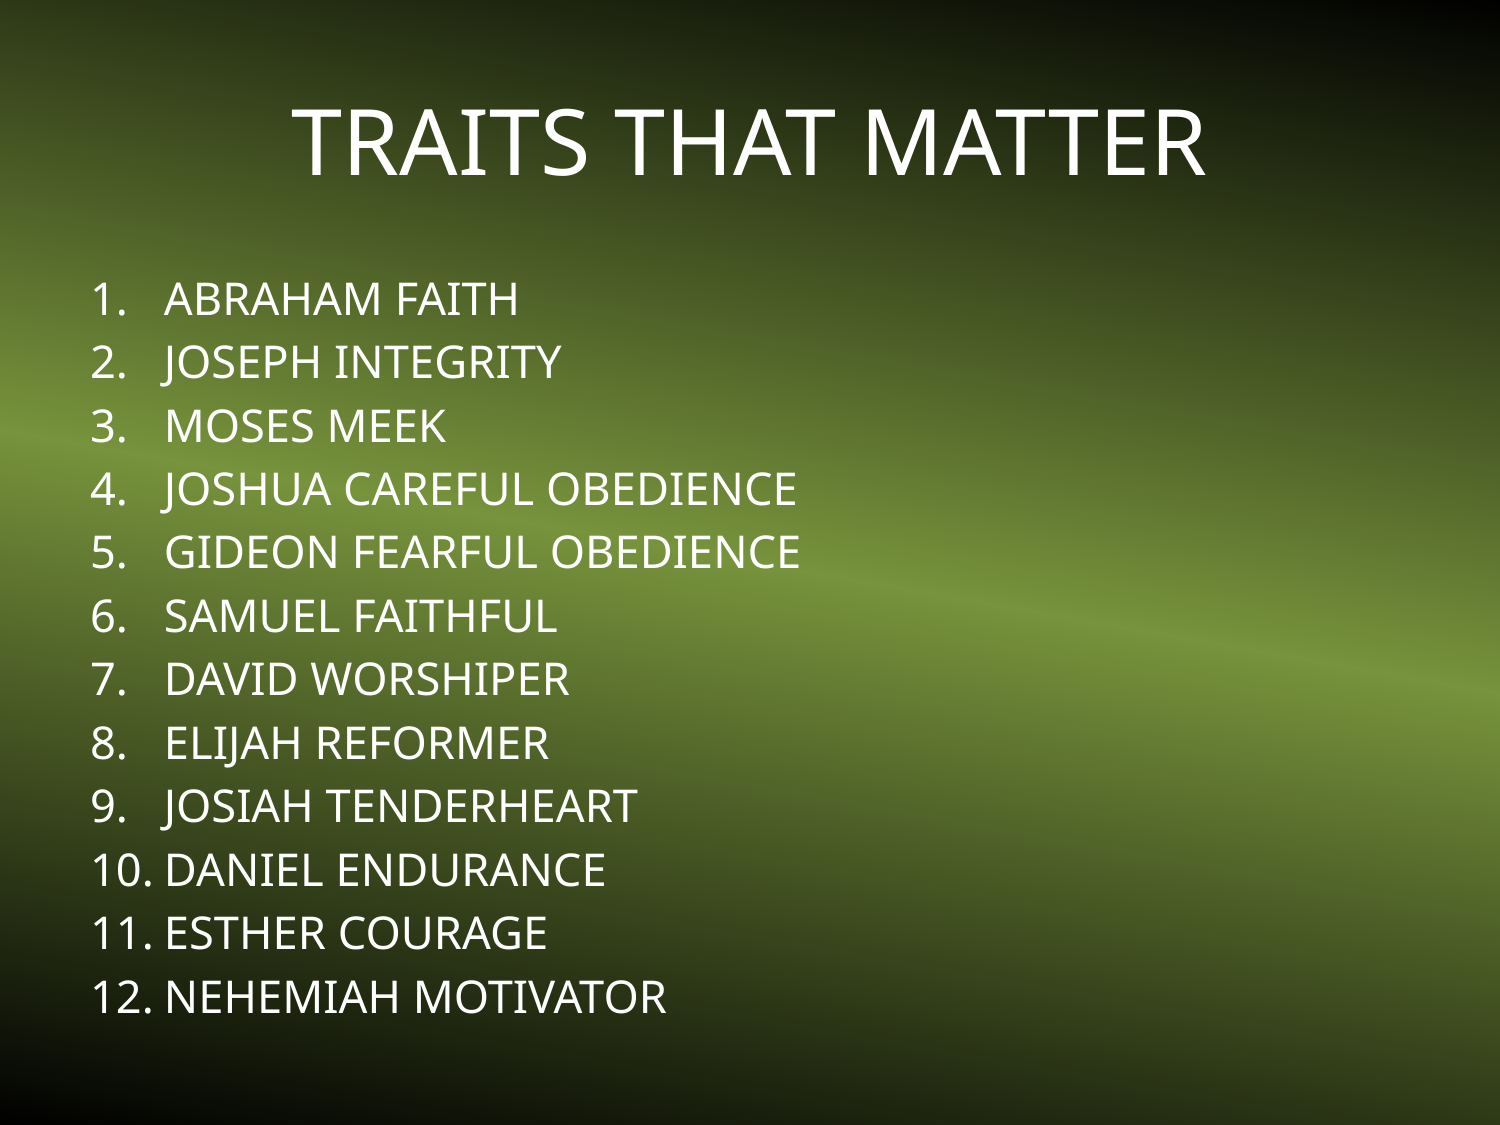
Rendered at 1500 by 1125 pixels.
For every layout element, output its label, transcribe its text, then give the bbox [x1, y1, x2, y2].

list ABRAHAM FAITH JOSEPH INTEGRITY MOSES MEEK JOSHUA CAREFUL OBEDIENCE GIDEON FEARFUL OBEDIENCE SAMUEL FAITHFUL DAVID WORSHIPER ELIJAH REFORMER JOSIAH TENDERHEART DANIEL ENDURANCE ESTHER COURAGE NEHEMIAH MOTIVATOR [75, 262, 1425, 1038]
title TRAITS THAT MATTER [75, 45, 1425, 233]
